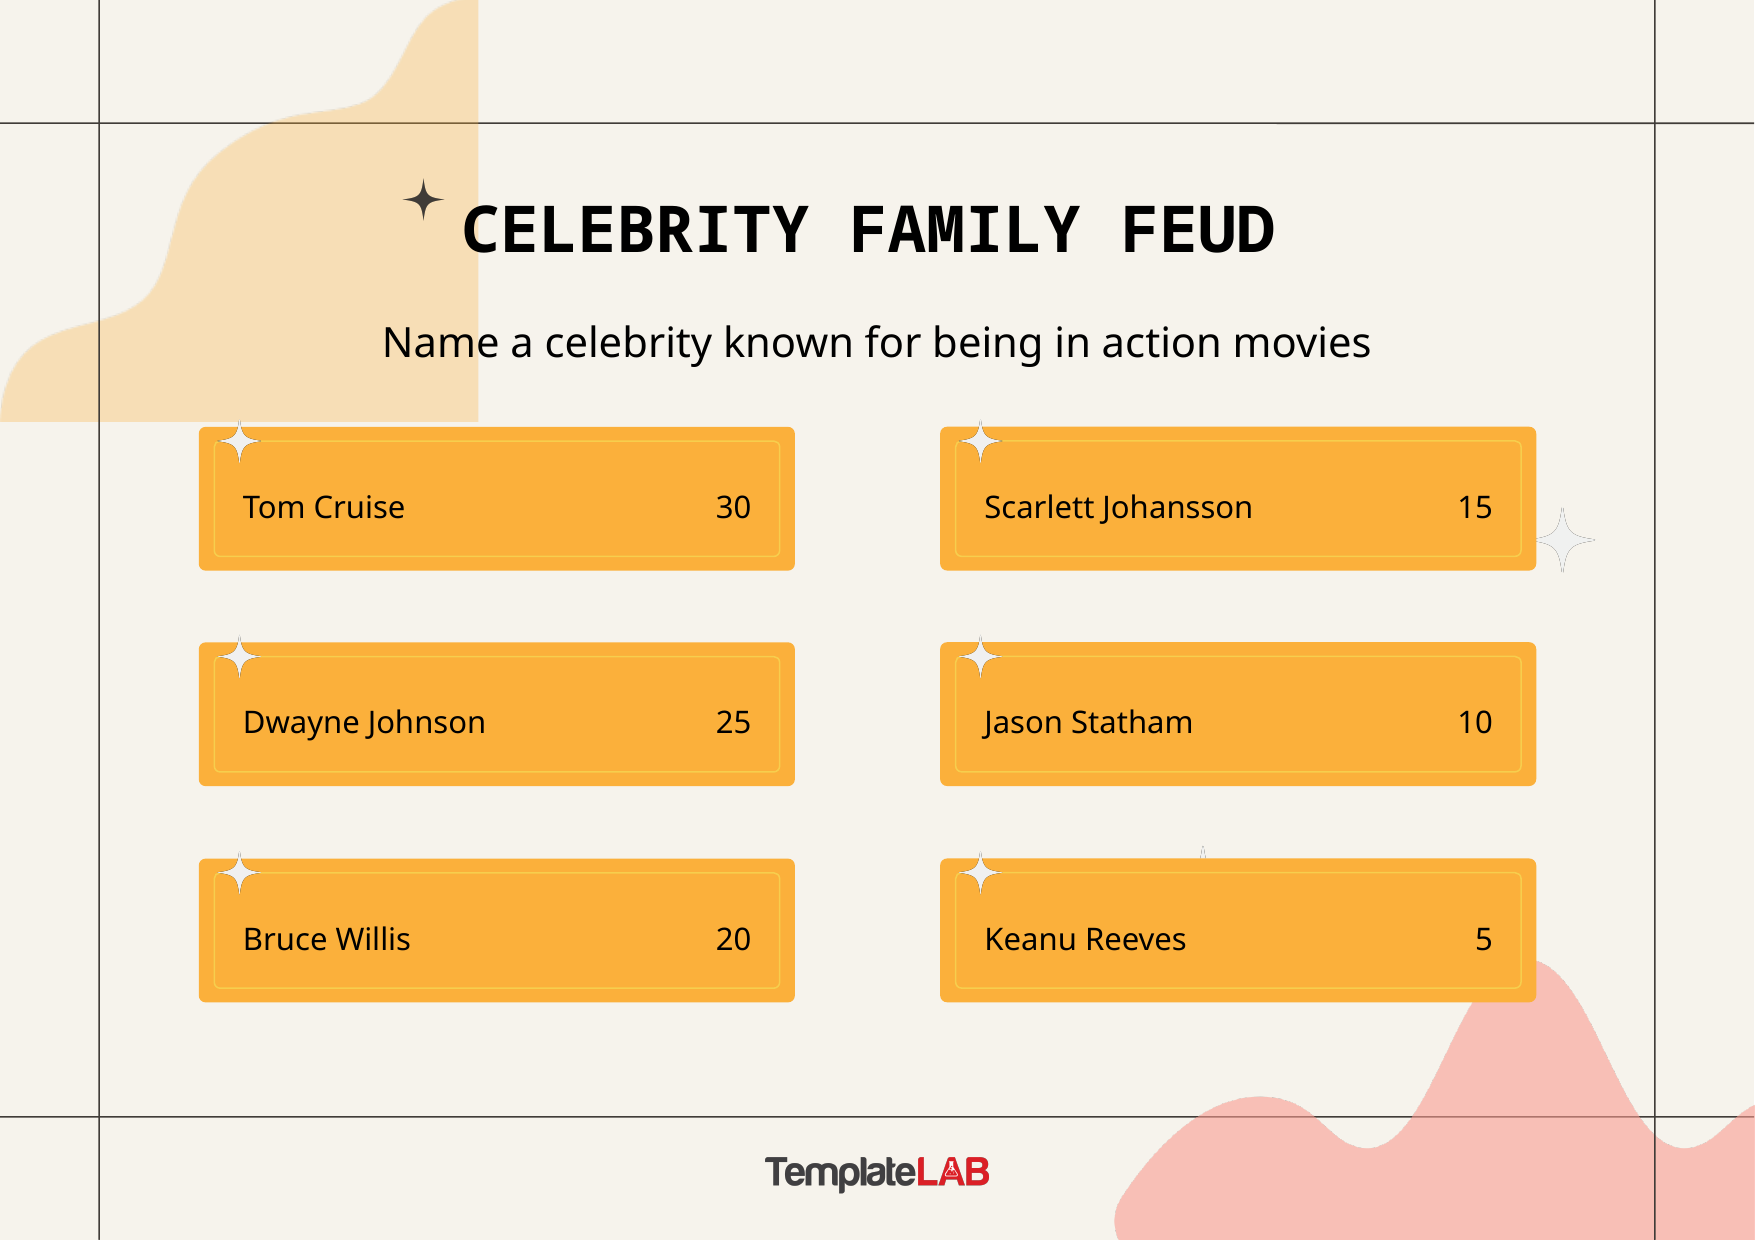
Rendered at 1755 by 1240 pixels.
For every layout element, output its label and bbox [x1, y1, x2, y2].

text_box [0, 0, 1755, 1240]
